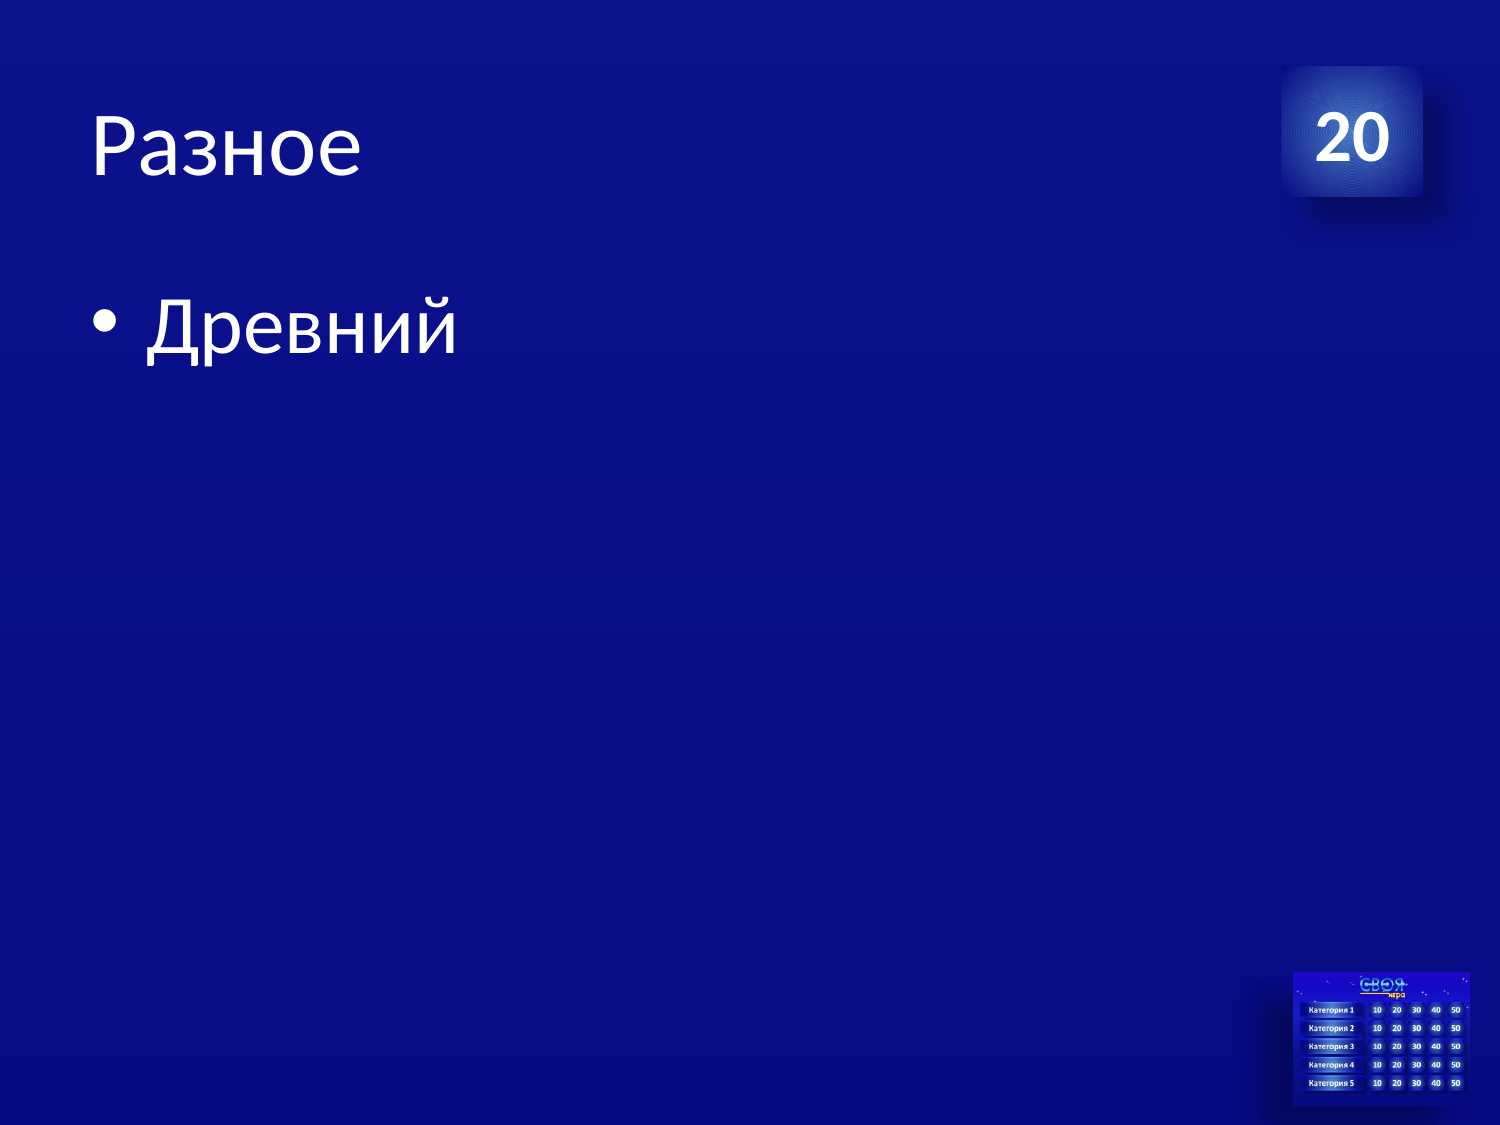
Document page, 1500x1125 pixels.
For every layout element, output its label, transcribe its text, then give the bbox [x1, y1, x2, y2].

list Древний [75, 262, 1425, 1000]
picture [1293, 972, 1471, 1106]
text_box 20 [1279, 64, 1425, 198]
title Разное [75, 45, 1258, 233]
